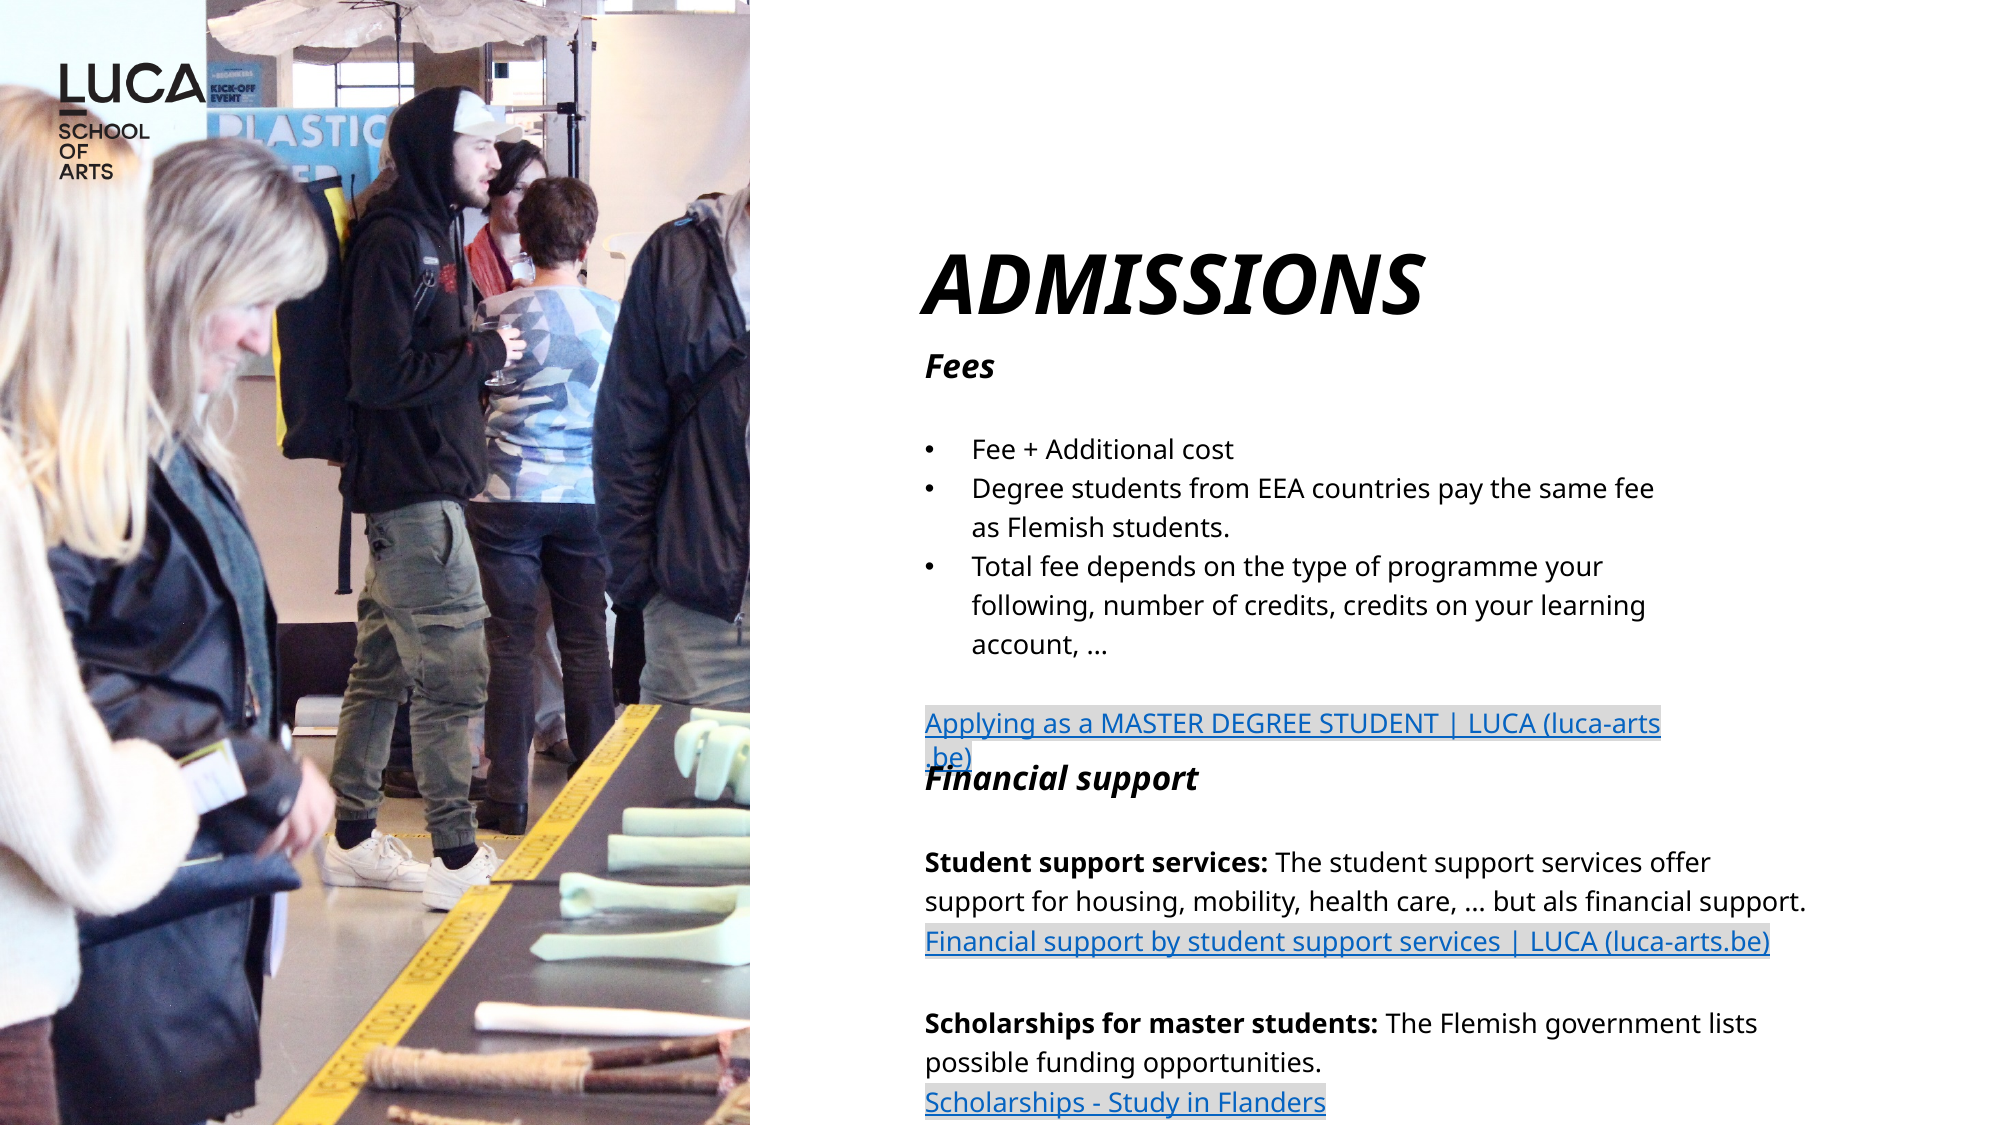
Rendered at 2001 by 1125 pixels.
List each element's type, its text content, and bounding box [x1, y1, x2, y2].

text_box Student support services: The student support services offer support for housing, mobility, health care, … but als financial support. Financial support by student support services | LUCA (luca-arts.be) Scholarships for master students: The Flemish government lists possible funding opportunities. Scholarships - Study in Flanders [910, 831, 1823, 1125]
text_box Fee + Additional cost Degree students from EEA countries pay the same fee as Flemish students. Total fee depends on the type of programme your following, number of credits, credits on your learning account, … Applying as a MASTER DEGREE STUDENT | LUCA (luca-arts.be) [910, 418, 1683, 750]
picture [0, 0, 750, 1125]
text_box ADMISSIONS [910, 223, 1724, 337]
text_box Fees [910, 337, 1731, 393]
text_box Financial support [910, 750, 1731, 805]
